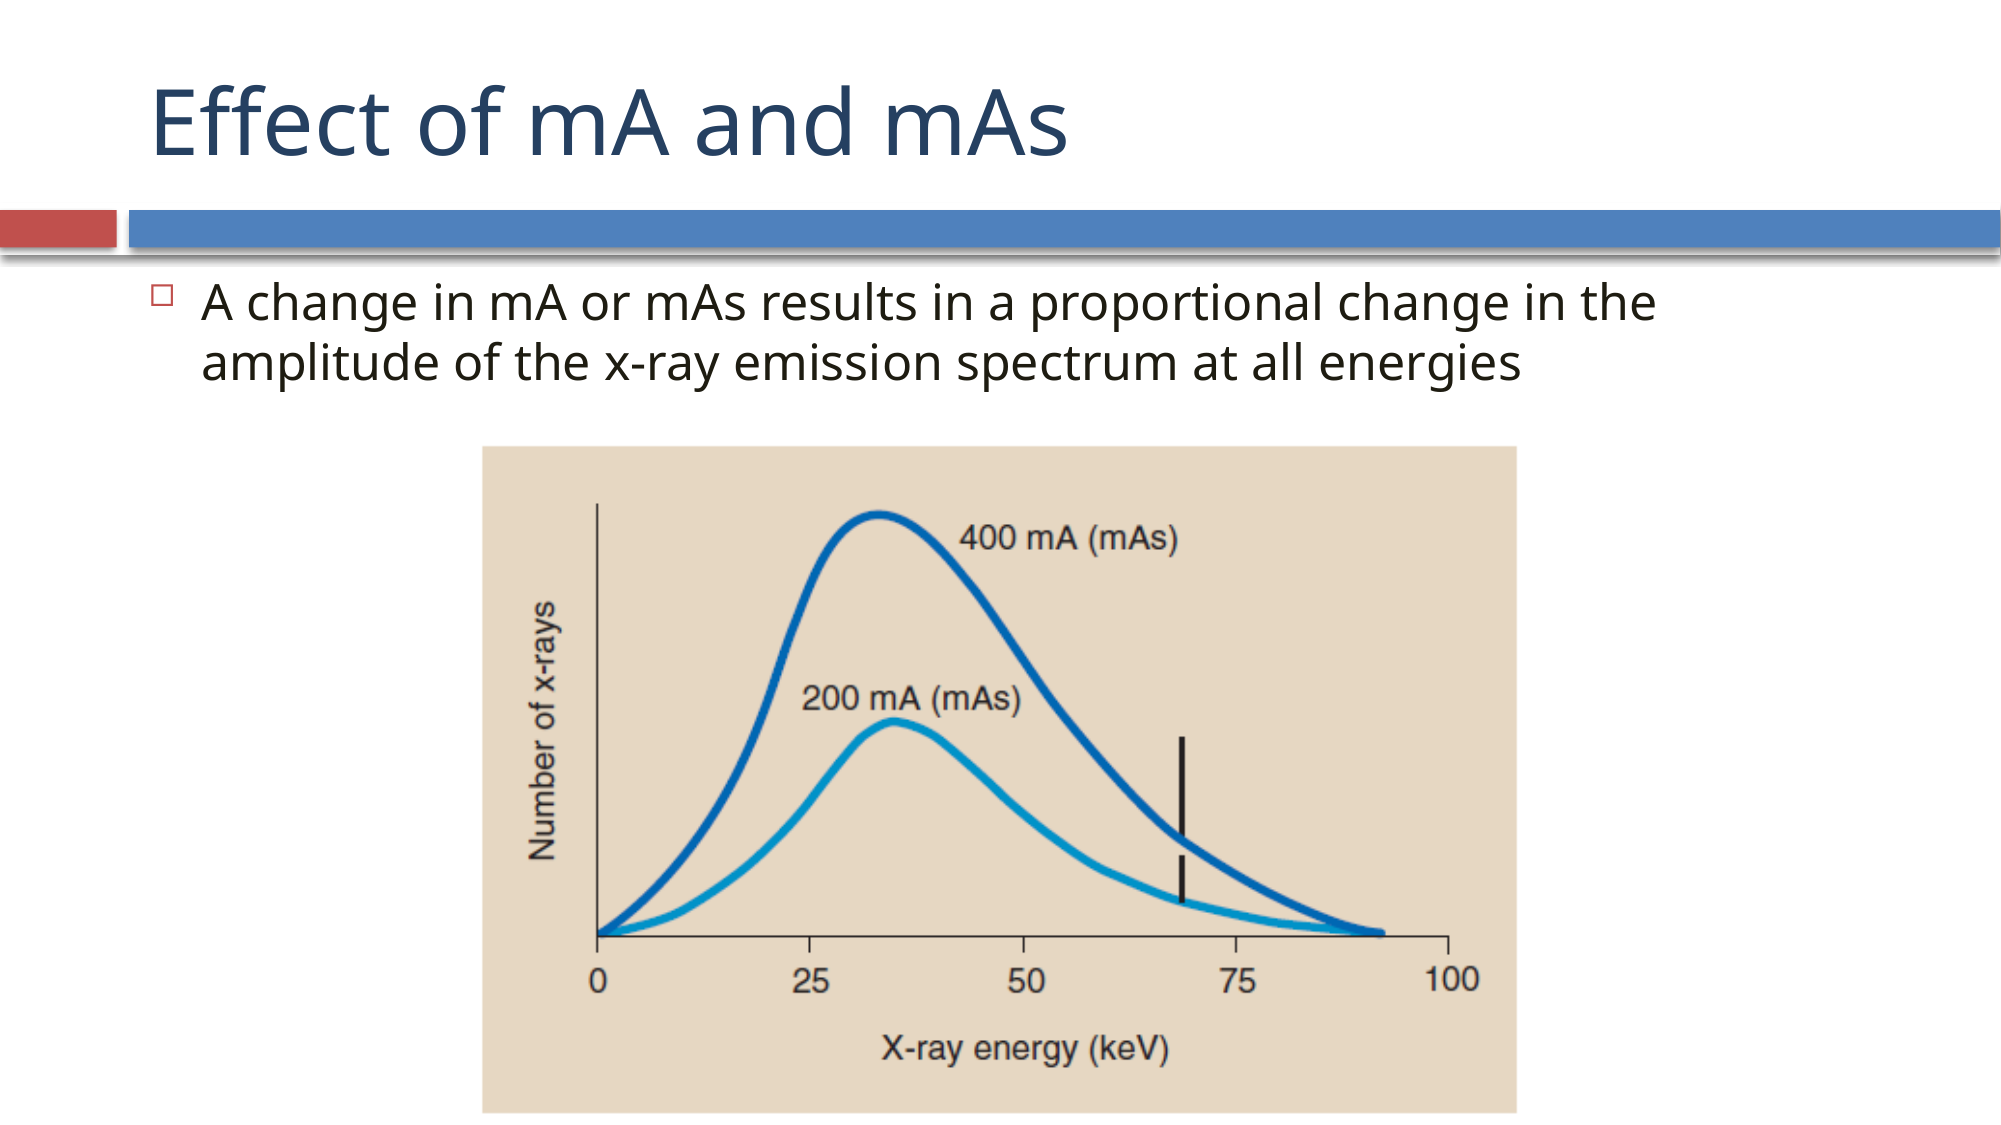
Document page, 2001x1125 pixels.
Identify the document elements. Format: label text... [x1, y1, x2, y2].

picture [476, 439, 1524, 1125]
list A change in mA or mAs results in a proportional change in the amplitude of the x-ray emission spectrum at all energies [133, 262, 1918, 1000]
title Effect of mA and mAs [133, 37, 1918, 200]
